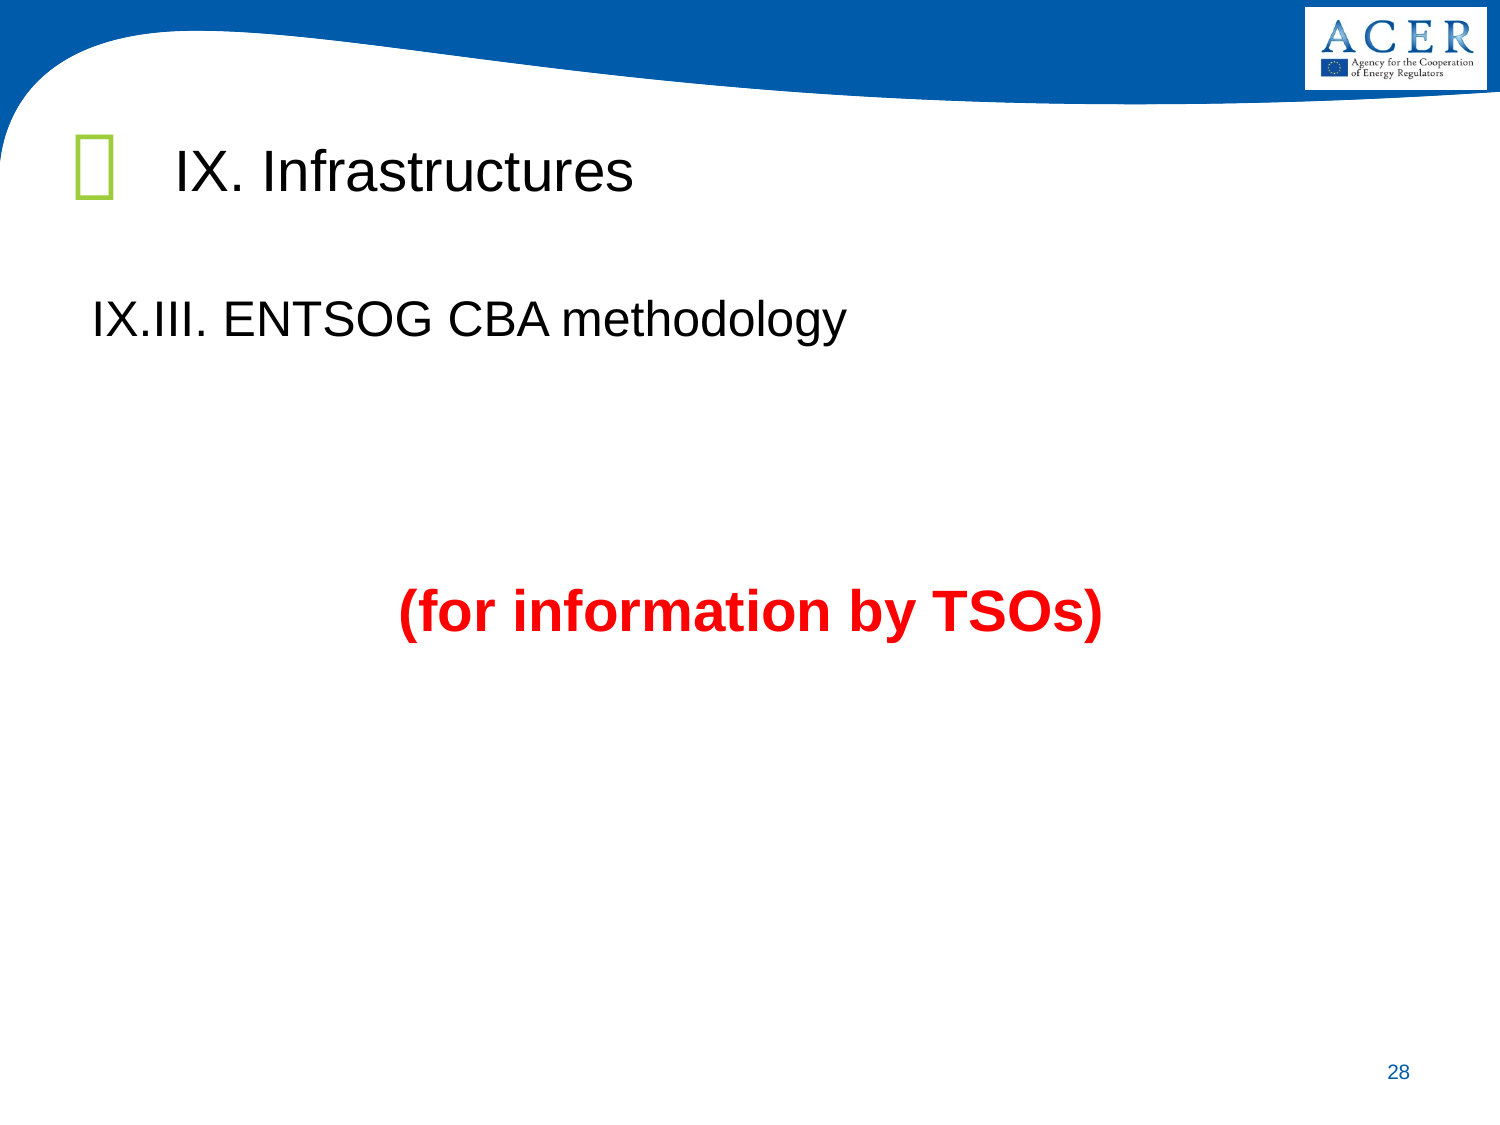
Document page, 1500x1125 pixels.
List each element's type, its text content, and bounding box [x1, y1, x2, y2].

text_box IX. Infrastructures [159, 125, 1412, 278]
text_box (for information by TSOs) [29, 397, 1459, 651]
picture [1305, 7, 1487, 90]
text_box IX.III. ENTSOG CBA methodology [76, 278, 1471, 414]
